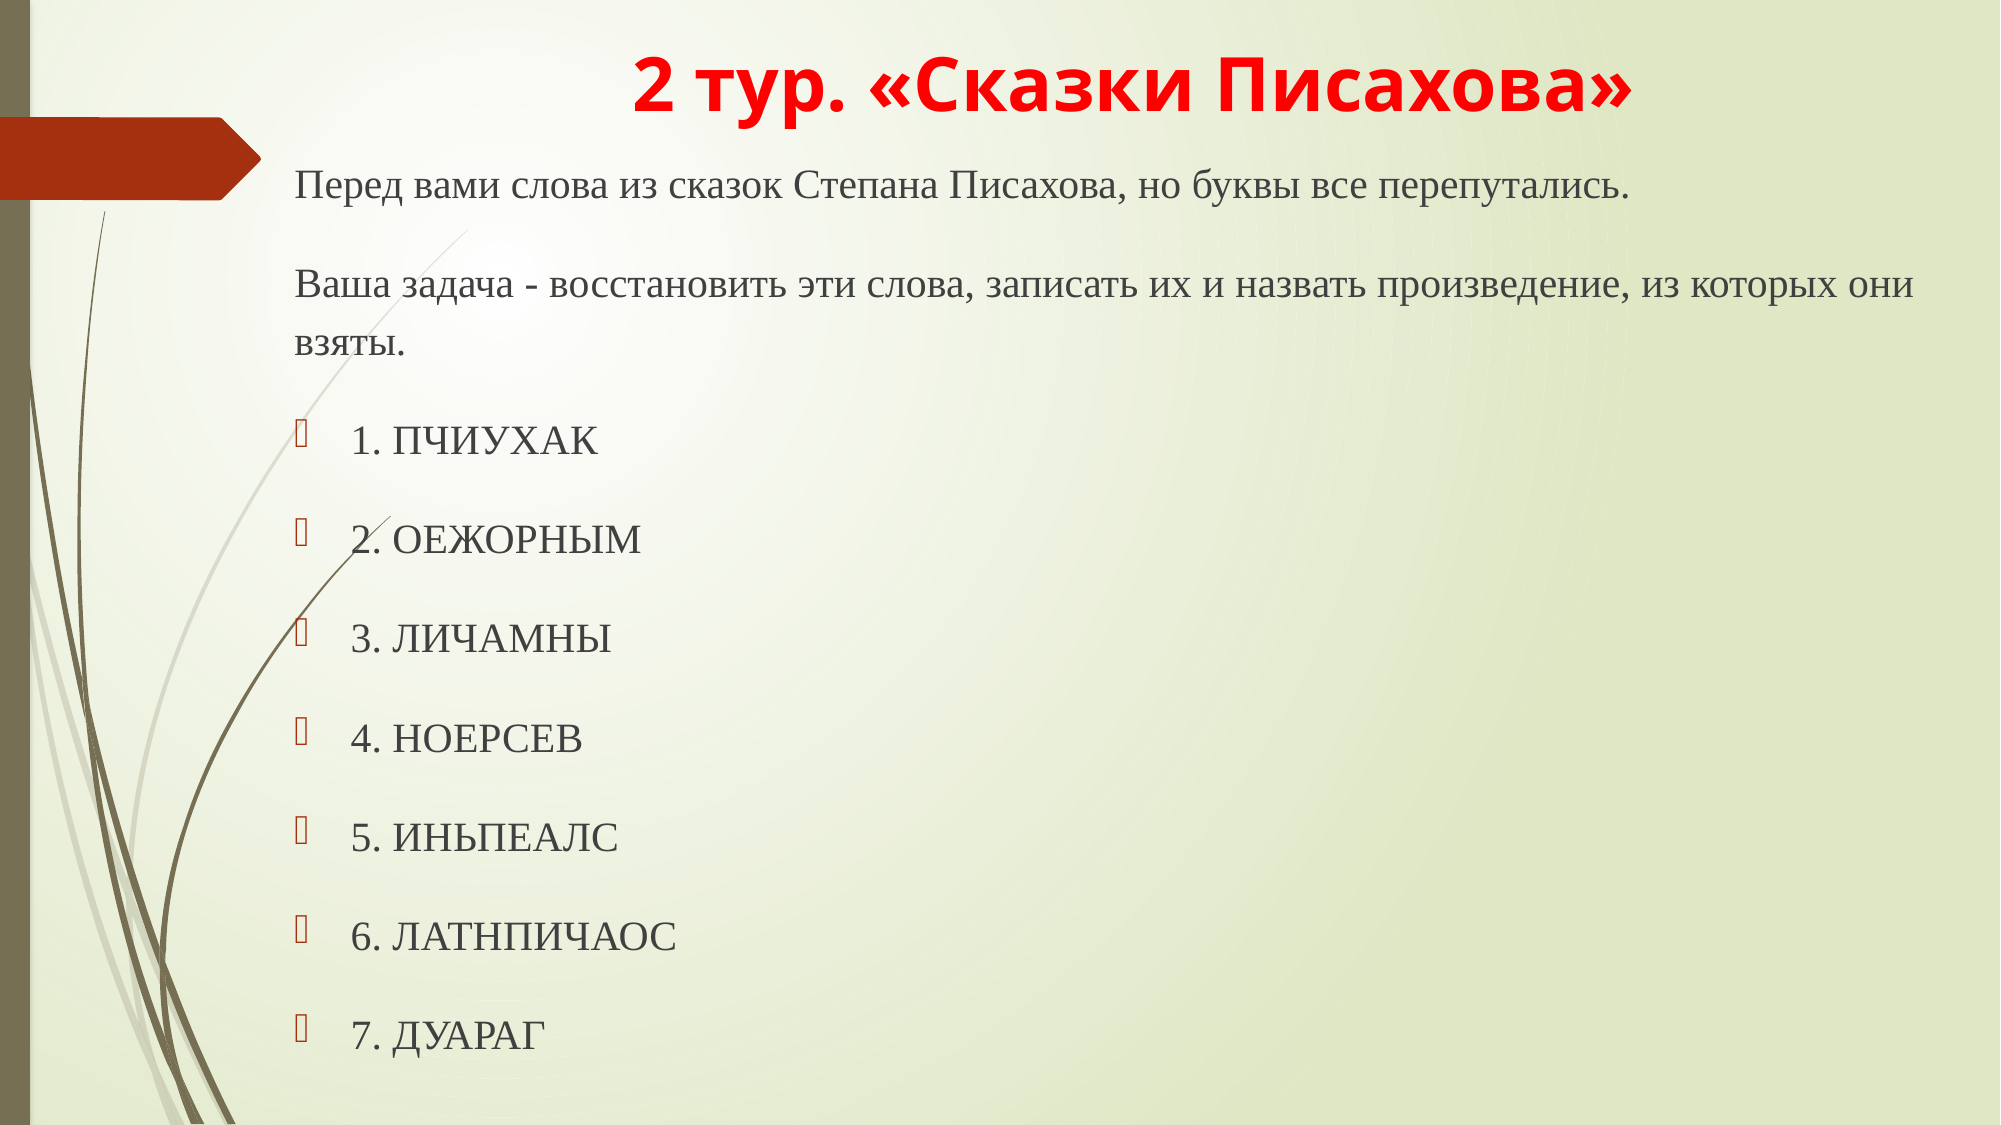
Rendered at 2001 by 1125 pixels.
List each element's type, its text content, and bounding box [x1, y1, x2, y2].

list Перед вами слова из сказок Степана Писахова, но буквы все перепутались. Ваша задача - восстановить эти слова, записать их и назвать произведение, из которых они взяты. 1. ПЧИУХАК 2. ОЕЖОРНЫМ 3. ЛИЧАМНЫ 4. НОЕРСЕВ 5. ИНЬПЕАЛС 6. ЛАТНПИЧАОС 7. ДУАРАГ [279, 141, 1979, 1096]
title 2 тур. «Сказки Писахова» [403, 29, 1866, 141]
